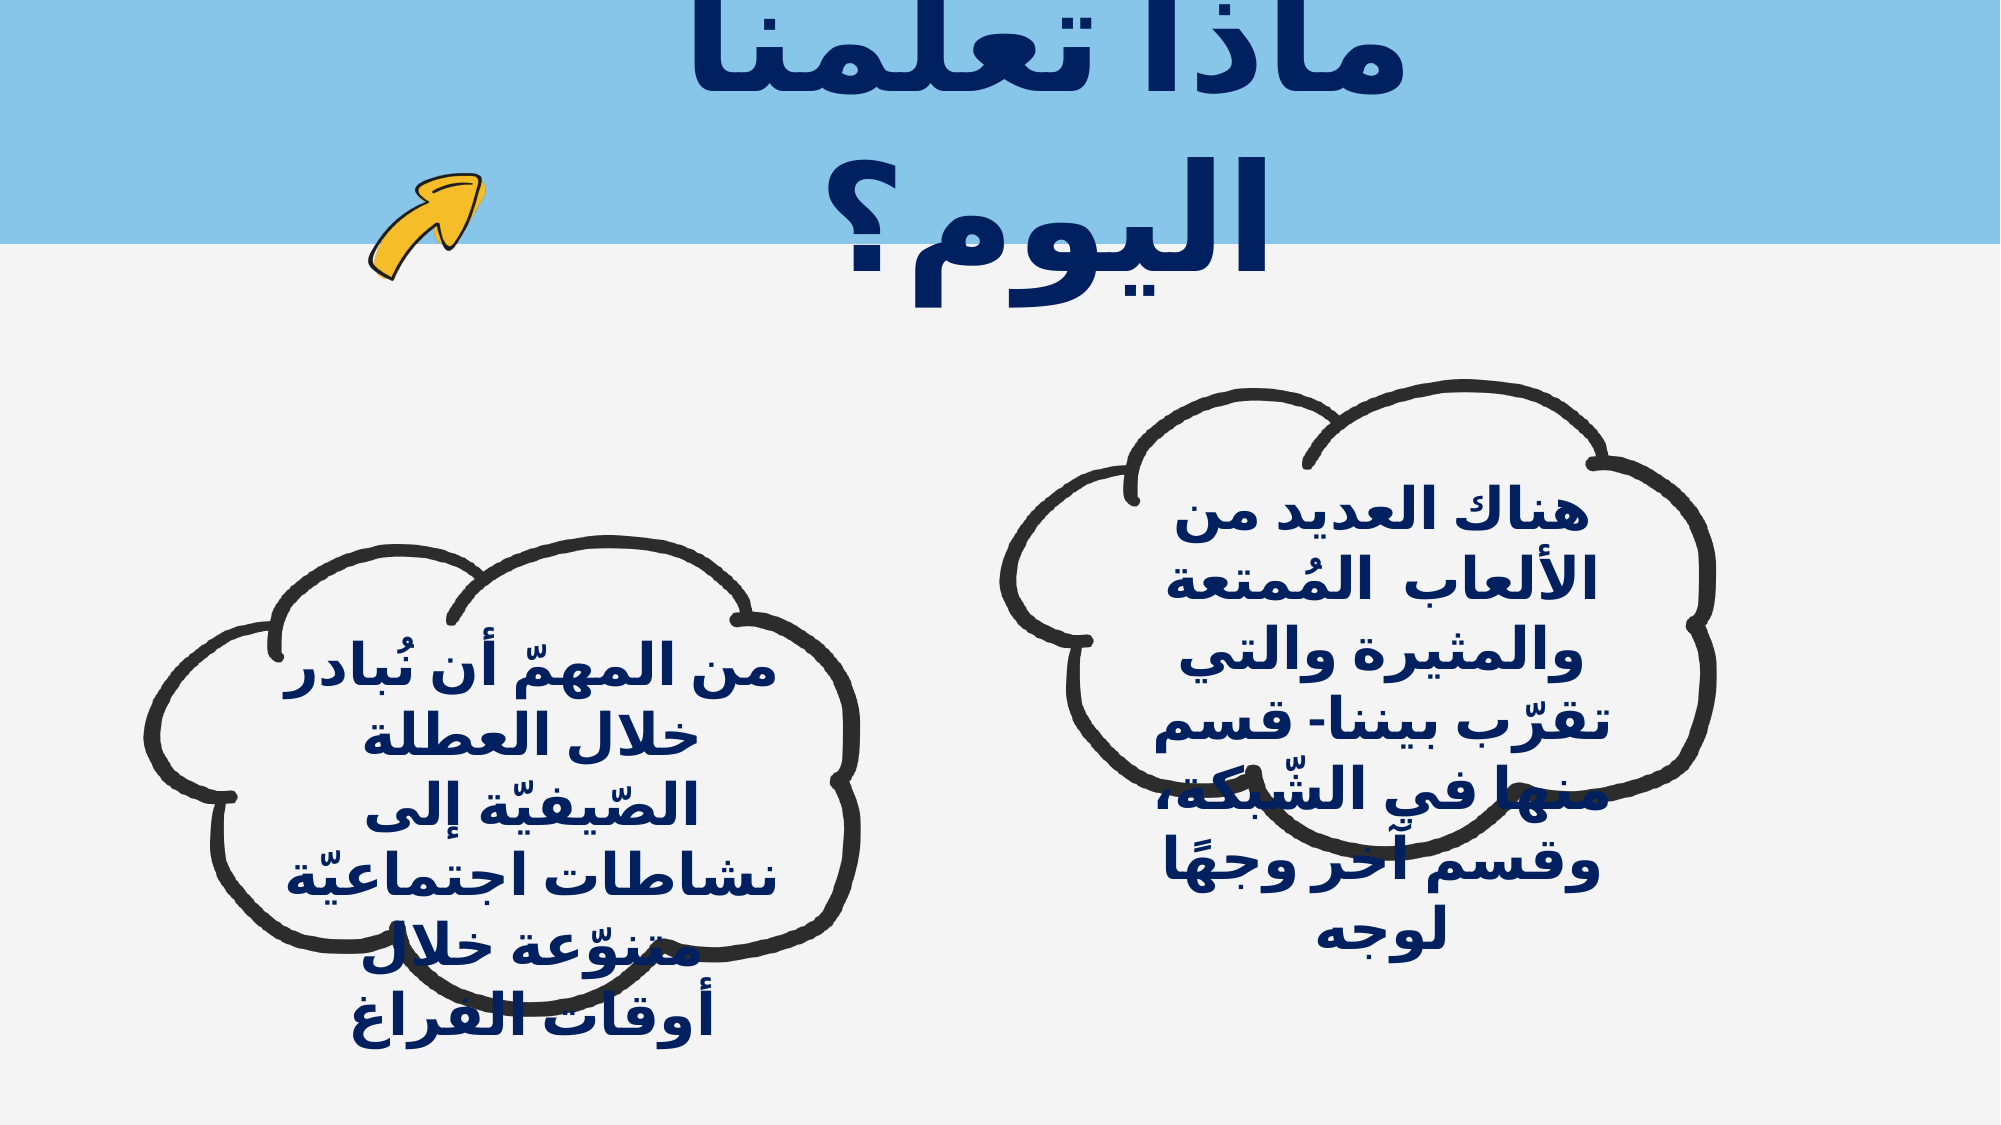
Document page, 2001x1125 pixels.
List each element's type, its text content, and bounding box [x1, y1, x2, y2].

picture [143, 535, 861, 1018]
picture [999, 379, 1718, 861]
text_box هناك العديد من الألعاب المُمتعة والمثيرة والتي تقرّب بيننا- قسم منها في الشّبكة، وقسم آخر وجهًا لوجه [1086, 868, 1679, 969]
text_box من المهمّ أن نُبادر خلال العطلة الصّيفيّة إلى نشاطات اجتماعيّة متنوّعة خلال أوقات الفراغ [255, 1026, 809, 1055]
picture [363, 148, 492, 301]
